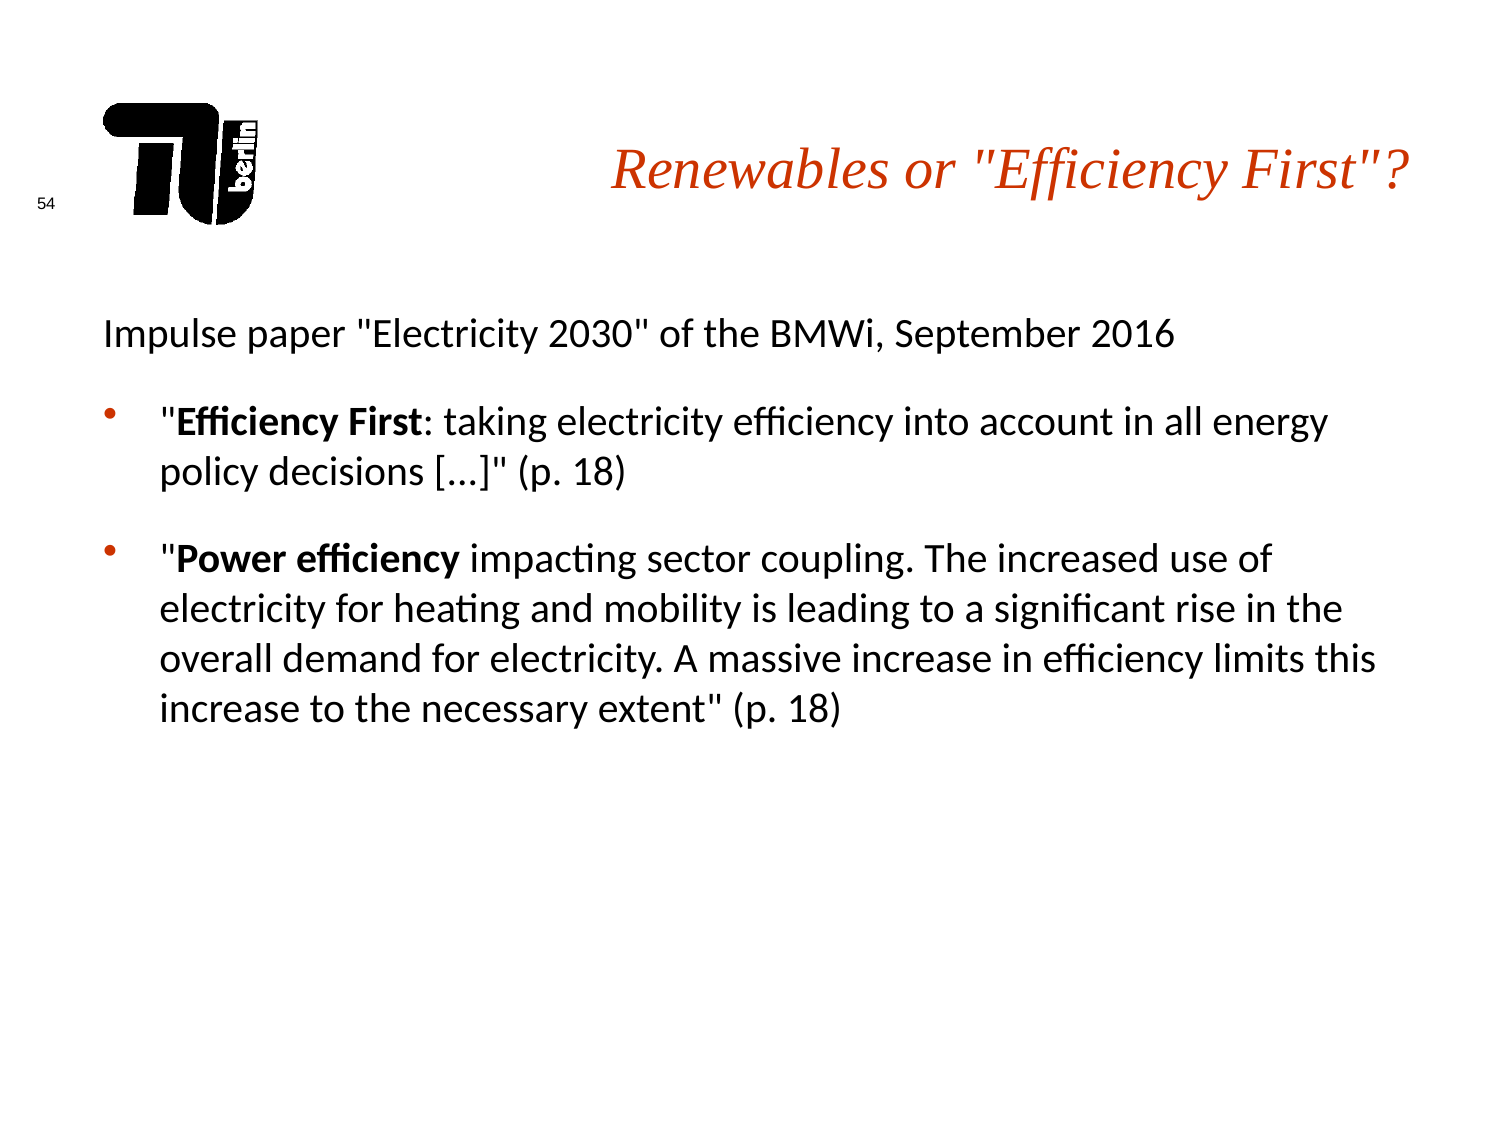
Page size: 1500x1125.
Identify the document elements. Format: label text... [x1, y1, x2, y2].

title Renewables or "Efficiency First"? [275, 62, 1425, 209]
picture [103, 103, 258, 225]
list Impulse paper "Electricity 2030" of the BMWi, September 2016 "Efficiency First: taking electricity efficiency into account in all energy policy decisions [...]" (p. 18) "Power efficiency impacting sector coupling. The increased use of electricity for heating and mobility is leading to a significant rise in the overall demand for electricity. A massive increase in efficiency limits this increase to the necessary extent" (p. 18) [87, 298, 1425, 1033]
